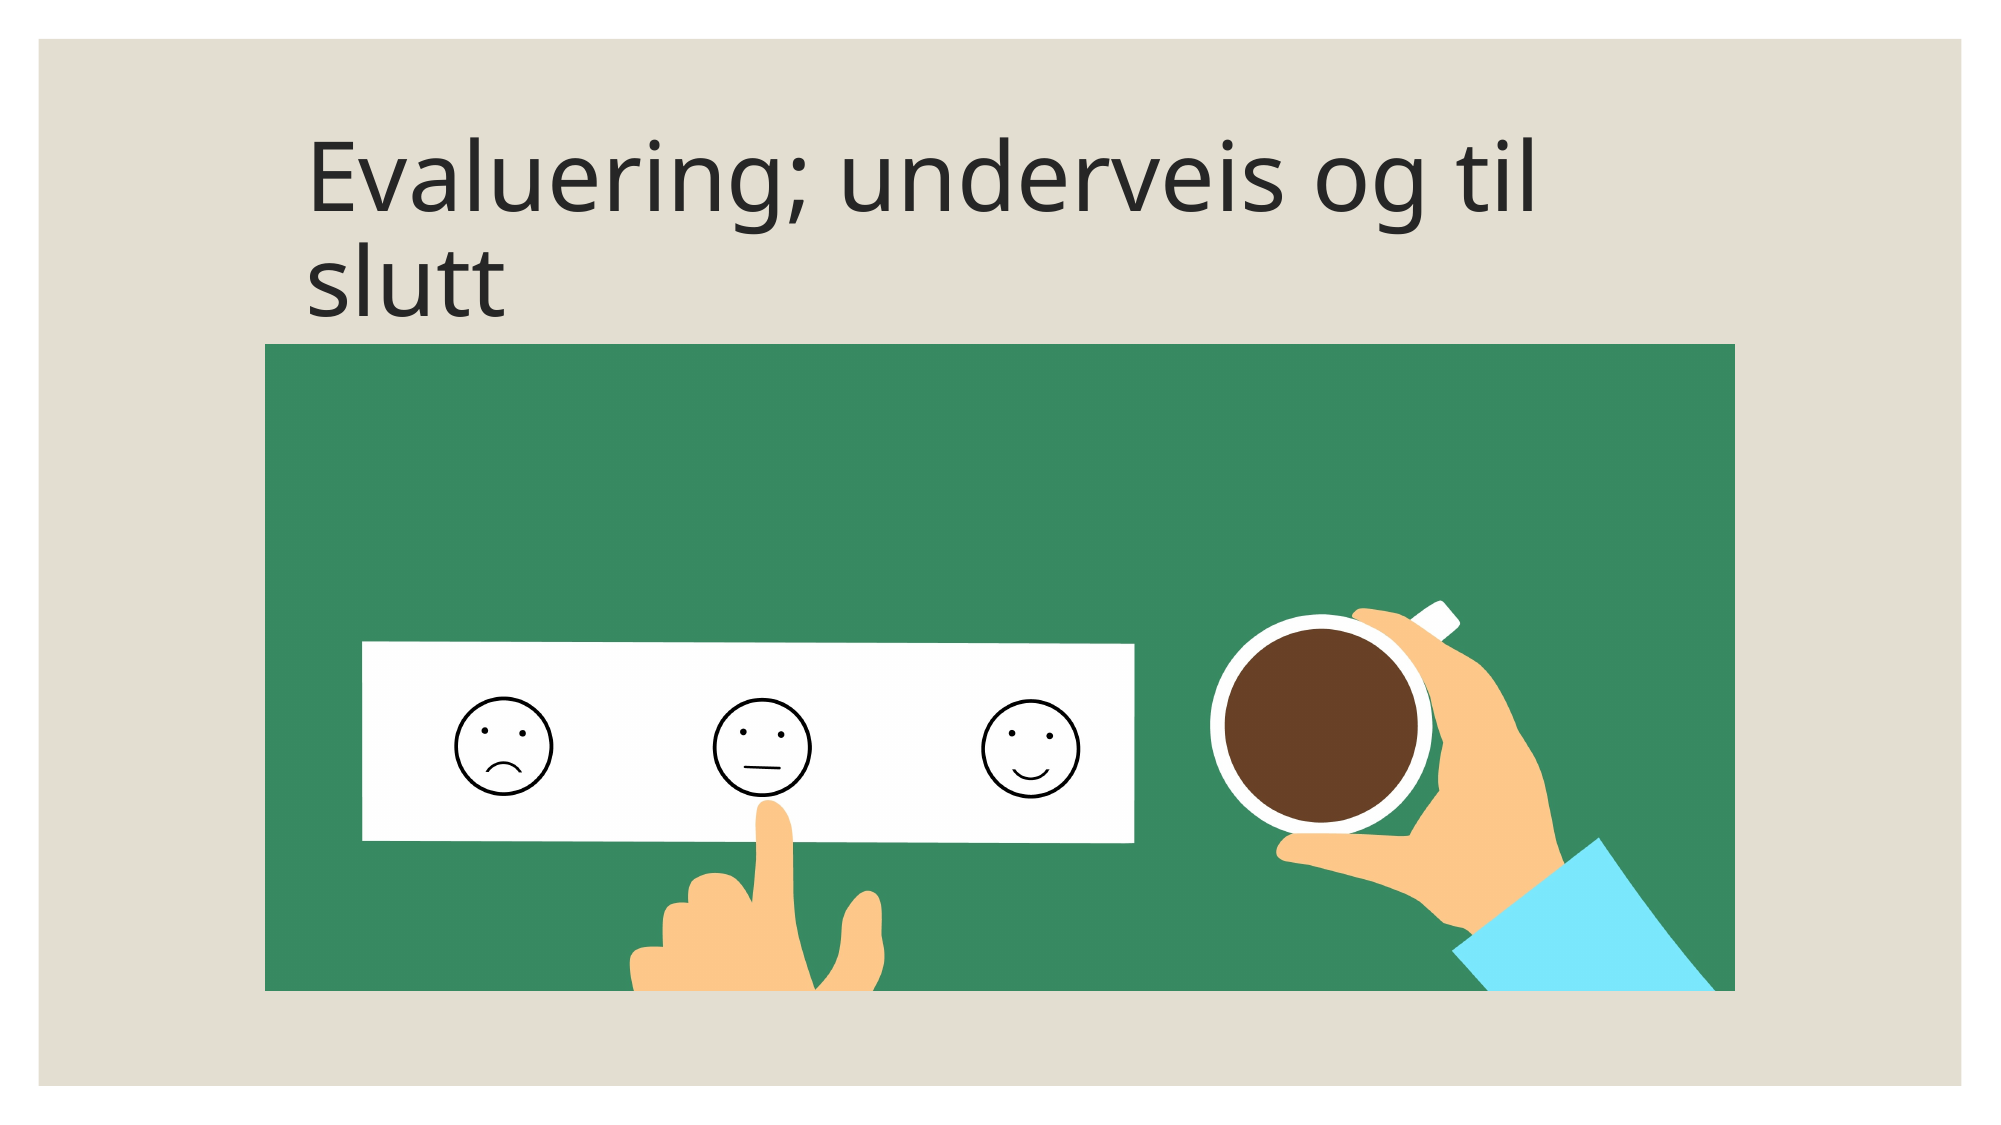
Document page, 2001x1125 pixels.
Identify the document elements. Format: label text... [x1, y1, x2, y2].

title Evaluering; underveis og til slutt [290, 120, 1710, 341]
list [265, 345, 1735, 991]
